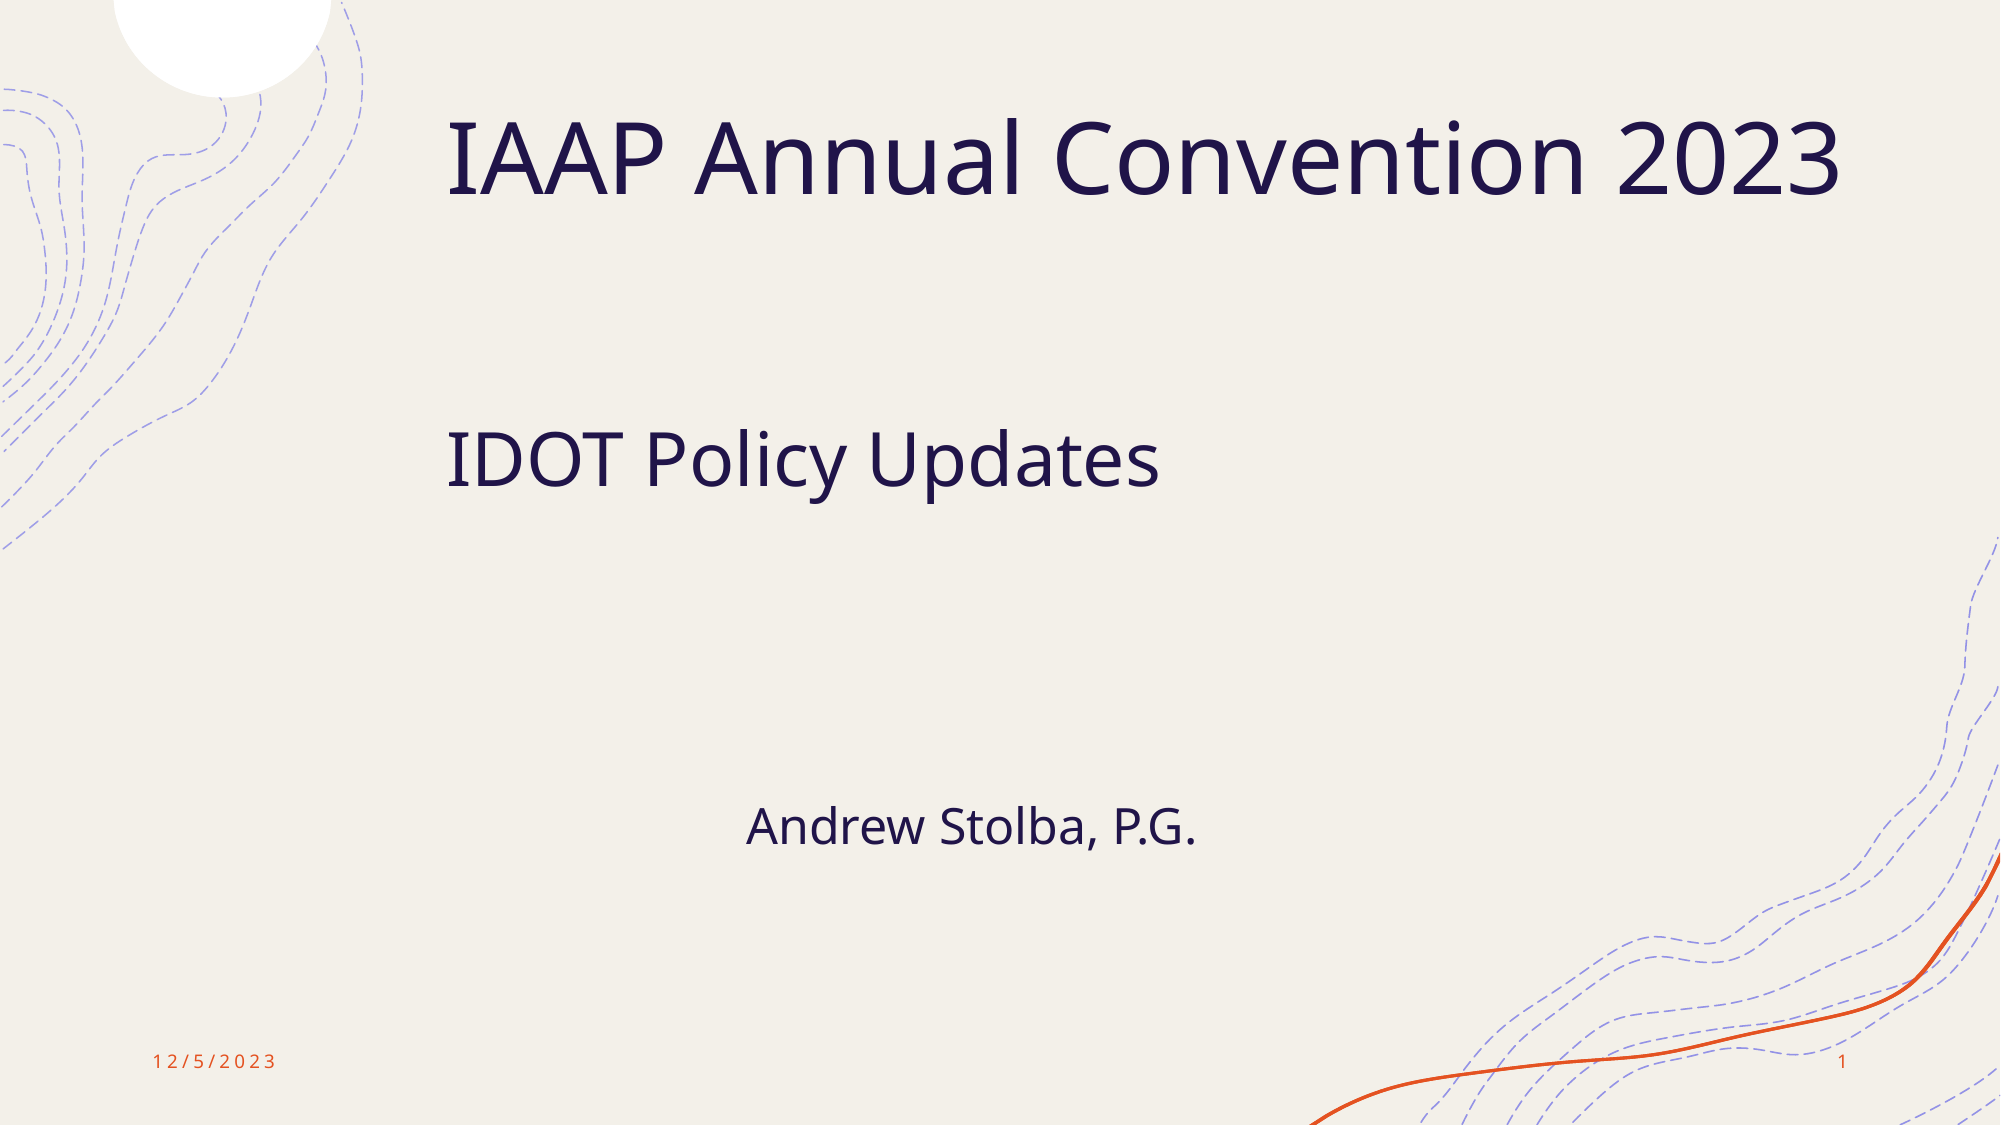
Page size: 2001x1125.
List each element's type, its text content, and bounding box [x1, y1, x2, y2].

title IAAP Annual Convention 2023 [431, 87, 1880, 361]
list IDOT Policy Updates Andrew Stolba, P.G. [431, 404, 1713, 1026]
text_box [1309, 537, 2000, 1125]
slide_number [137, 1042, 588, 1103]
